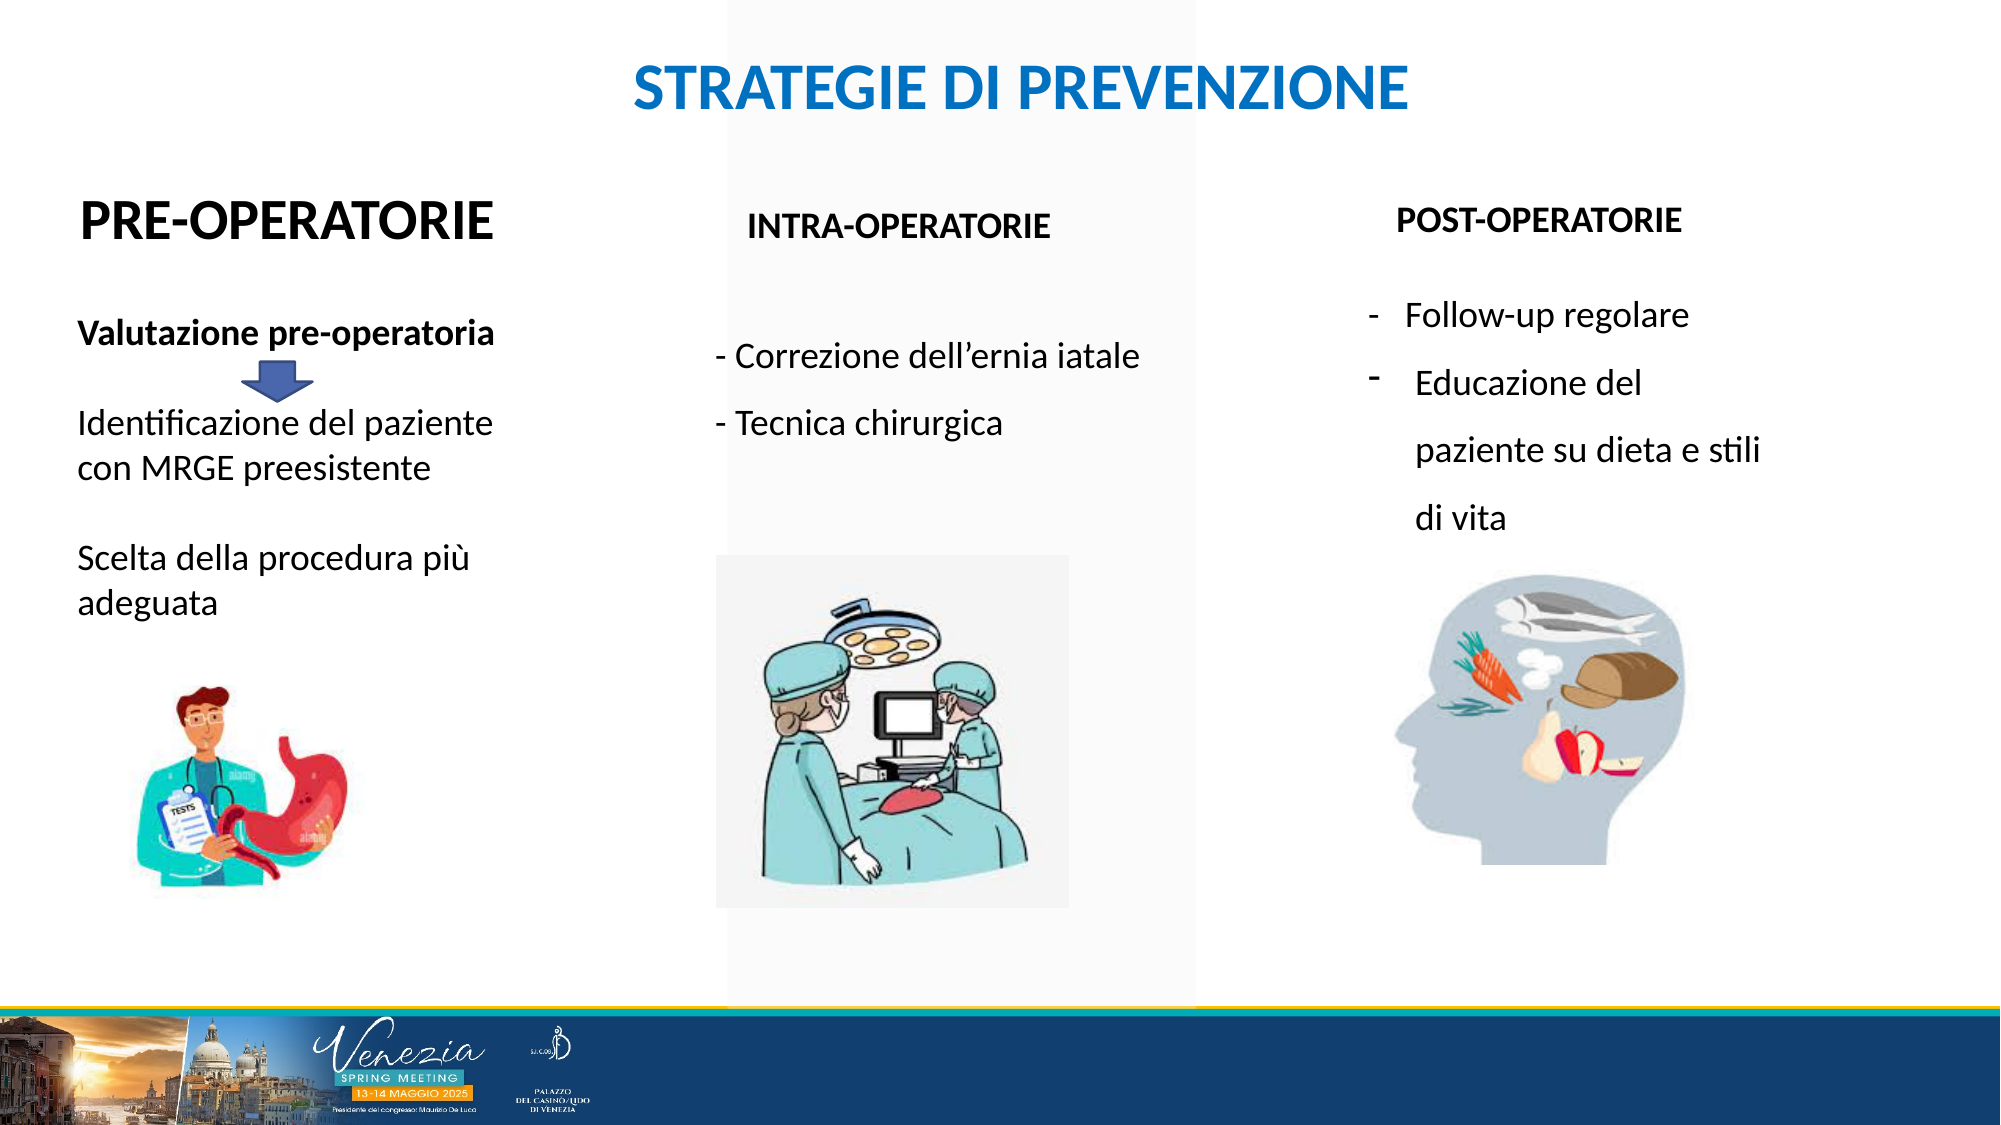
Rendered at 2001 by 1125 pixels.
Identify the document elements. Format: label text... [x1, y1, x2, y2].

picture [716, 555, 1069, 908]
text_box PRE-OPERATORIE [65, 174, 510, 260]
text_box - Follow-up regolare Educazione del paziente su dieta e stili di vita [1353, 260, 1778, 546]
text_box [241, 360, 314, 403]
text_box - Correzione dell’ernia iatale - Tecnica chirurgica [700, 300, 1201, 451]
picture [86, 642, 398, 900]
picture [0, 1017, 609, 1125]
text_box INTRA-OPERATORIE [732, 193, 1067, 254]
picture [1330, 568, 1749, 865]
text_box STRATEGIE DI PREVENZIONE [618, 35, 1441, 130]
text_box POST-OPERATORIE [1381, 187, 1698, 248]
text_box Valutazione pre-operatoria Identificazione del paziente con MRGE preesistente Scelta della procedura più adeguata [62, 300, 563, 676]
